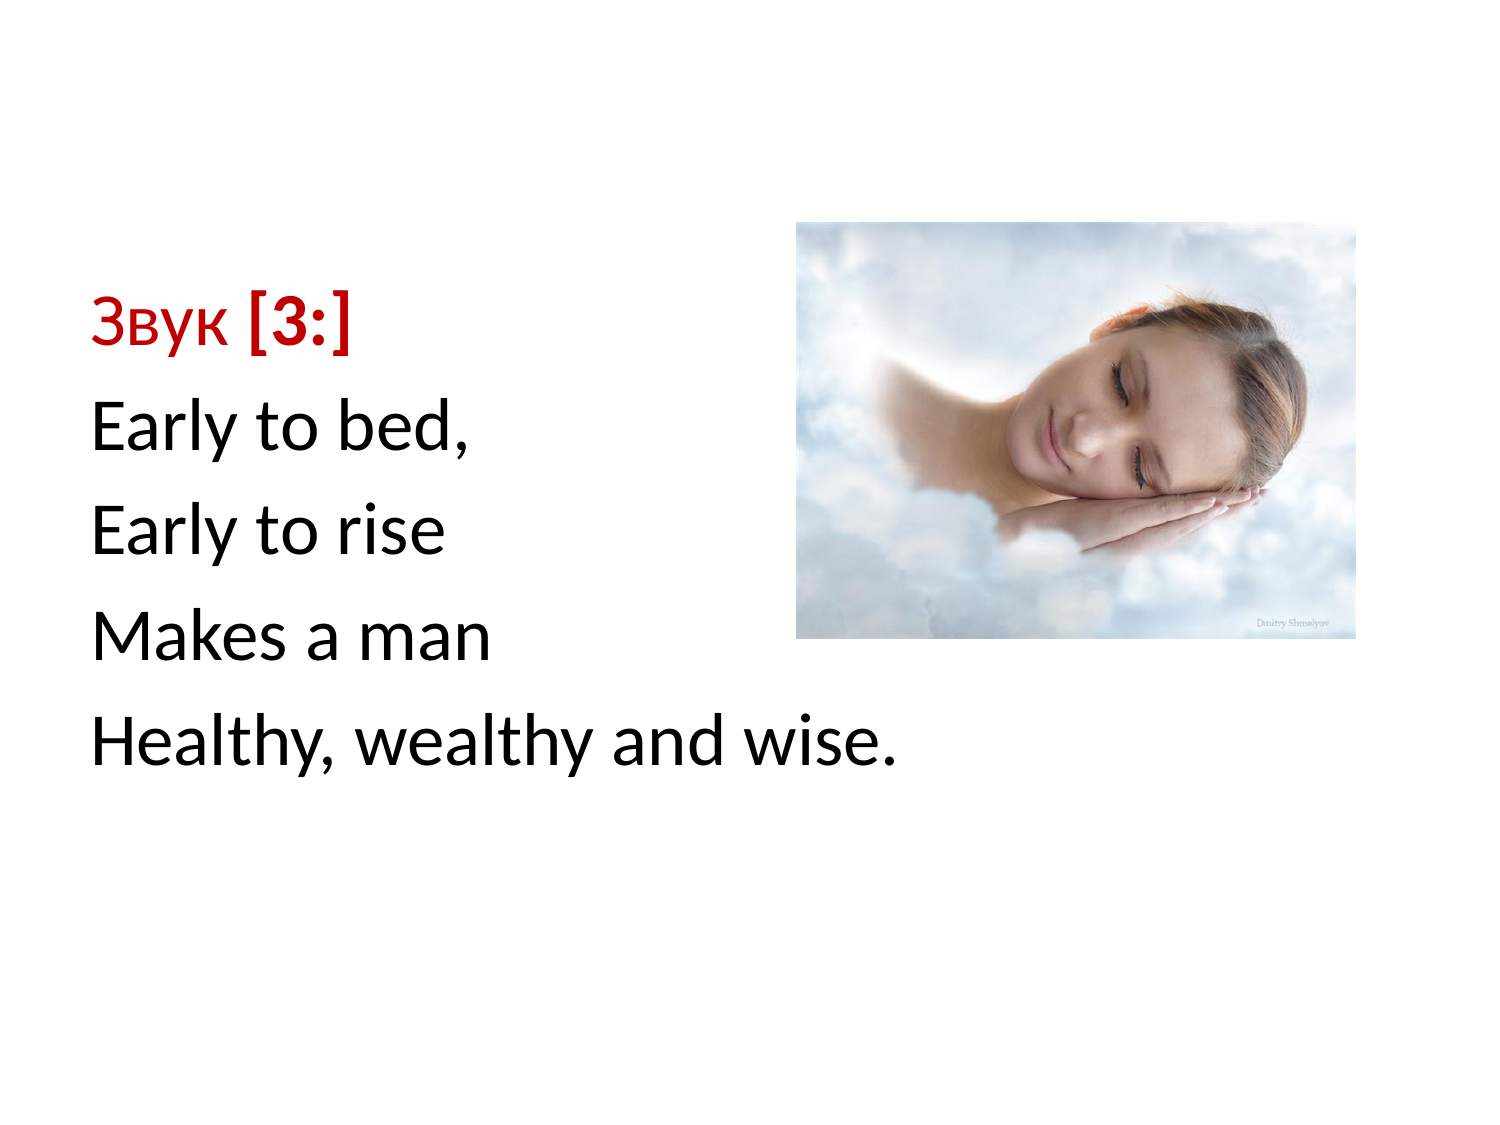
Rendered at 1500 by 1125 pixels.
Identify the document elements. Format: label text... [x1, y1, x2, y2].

picture [796, 222, 1356, 640]
list Звук [3:] Early to bed, Early to rise Makes a man Healthy, wealthy and wise. [75, 262, 1425, 1005]
